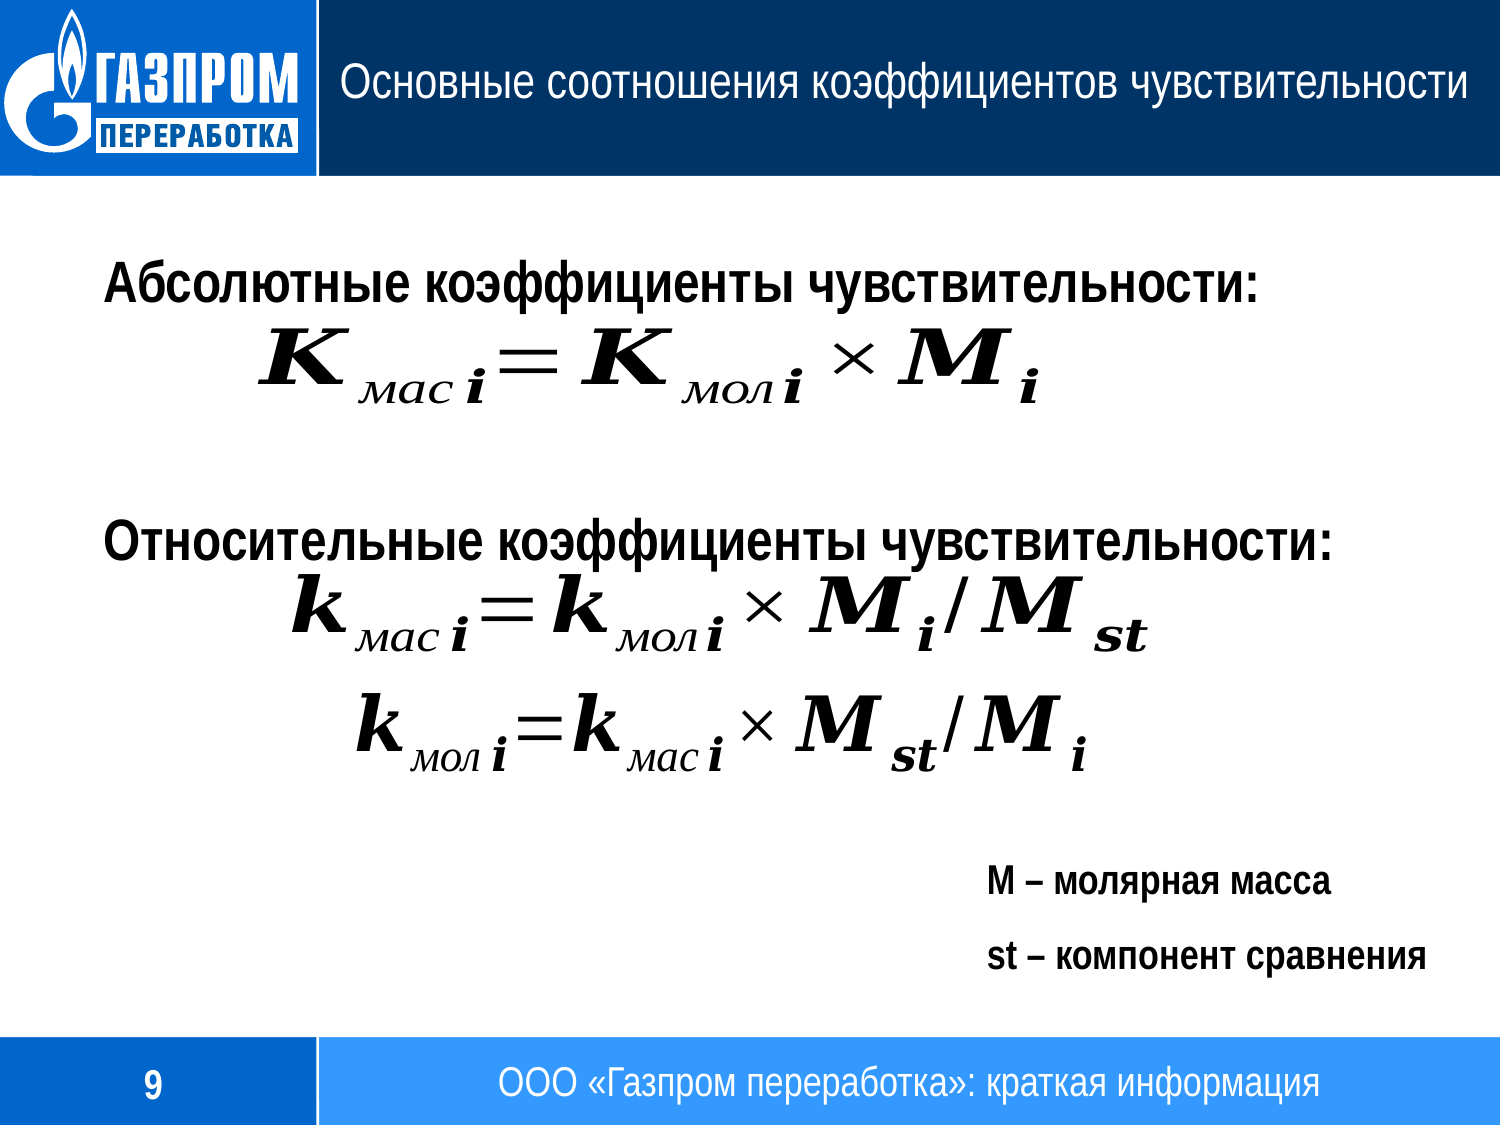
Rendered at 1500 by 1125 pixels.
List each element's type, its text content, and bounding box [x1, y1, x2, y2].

text_box Абсолютные коэффициенты чувствительности: [88, 236, 1483, 322]
text_box Относительные коэффициенты чувствительности: [88, 494, 1447, 579]
text_box Основные соотношения коэффициентов чувствительности [324, 41, 1500, 116]
text_box М – молярная масса st – компонент сравнения [972, 846, 1479, 986]
